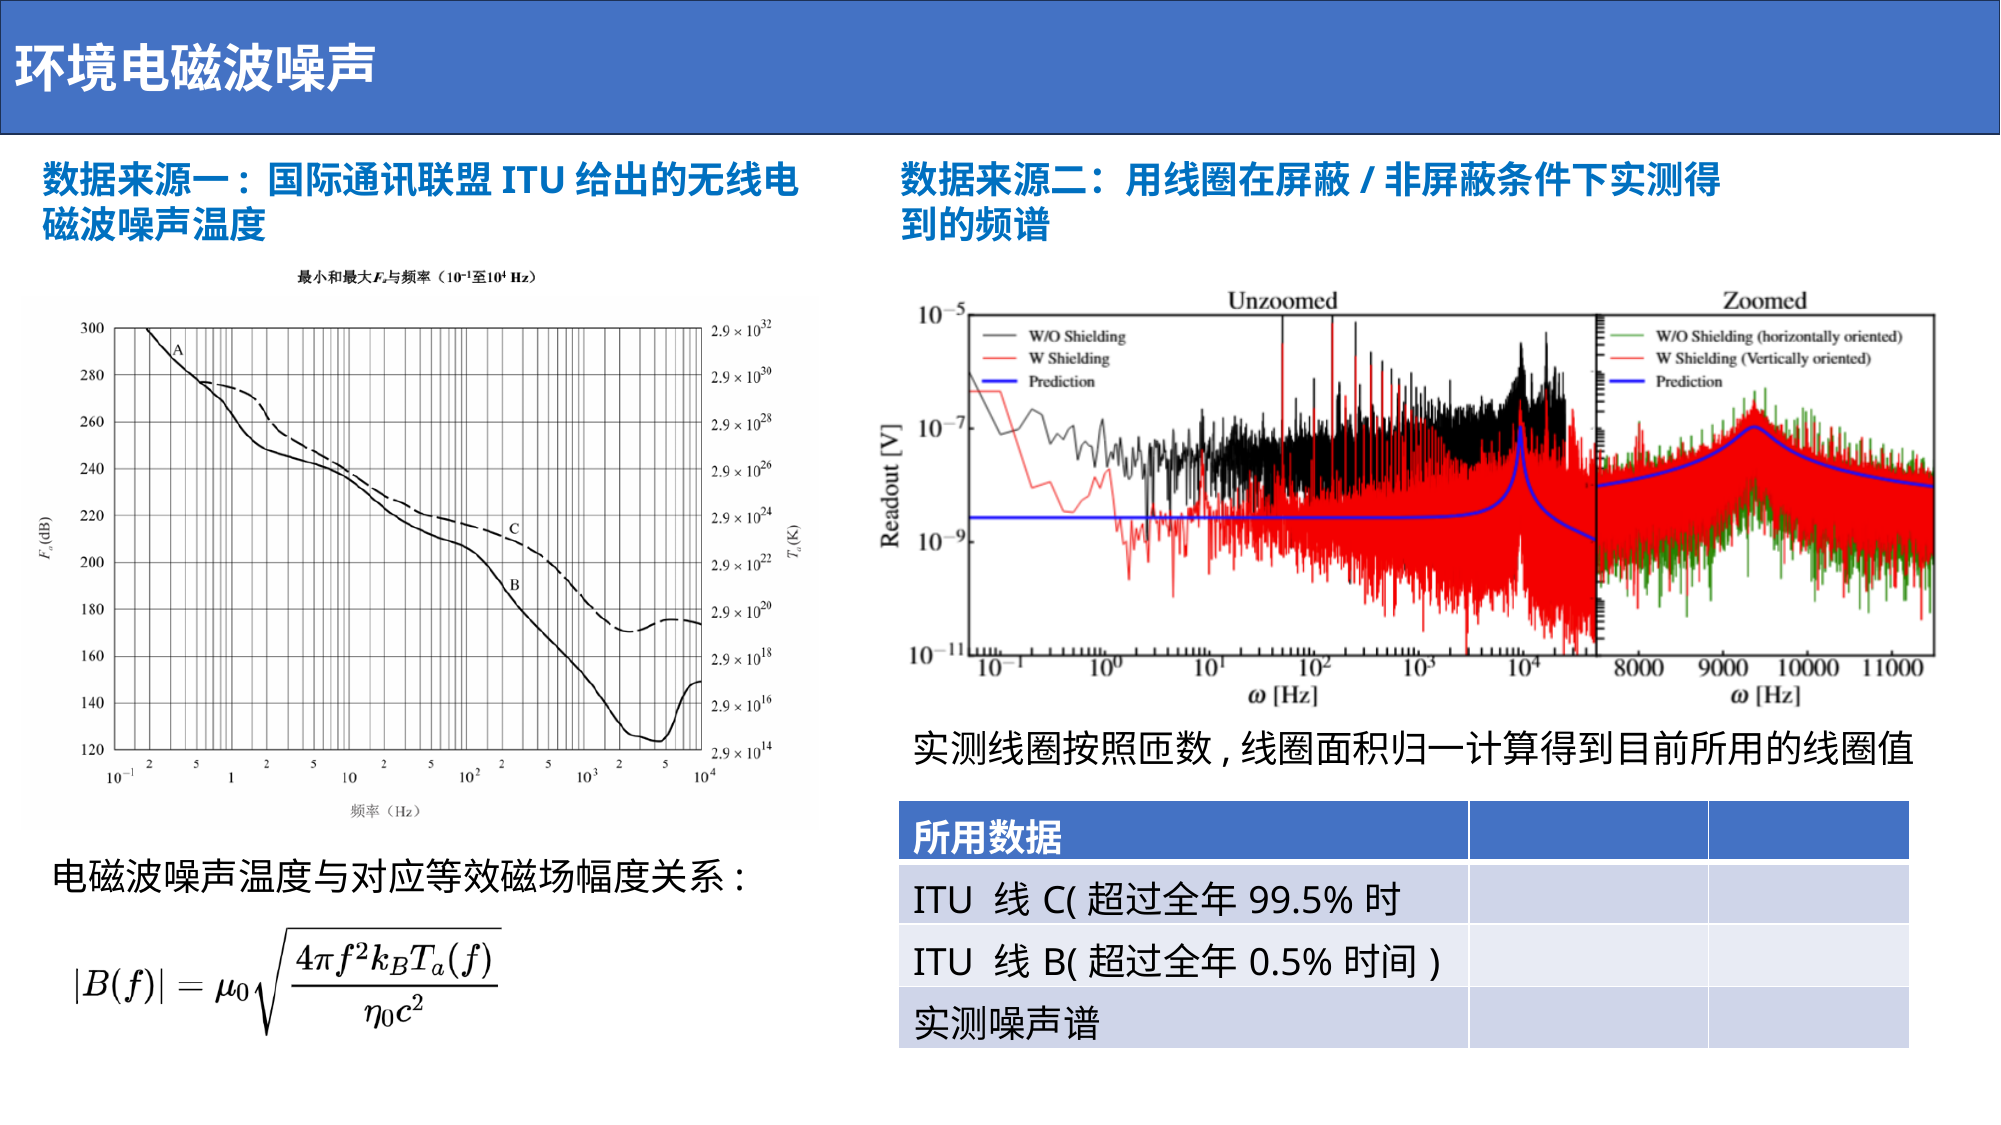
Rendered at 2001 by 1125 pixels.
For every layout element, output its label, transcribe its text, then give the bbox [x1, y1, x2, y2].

picture [13, 255, 821, 840]
text_box 数据来源一: 国际通讯联盟ITU给出的无线电磁波噪声温度 [27, 149, 834, 254]
text_box 数据来源二：用线圈在屏蔽/非屏蔽条件下实测得到的频谱 [886, 149, 1759, 254]
text_box 实测线圈按照匝数,线圈面积归一计算得到目前所用的线圈值 [897, 734, 1931, 778]
text_box 电磁波噪声温度与对应等效磁场幅度关系: [35, 845, 760, 905]
picture [27, 875, 564, 1077]
text_box 环境电磁波噪声 [0, 0, 2000, 135]
picture [868, 270, 1987, 734]
